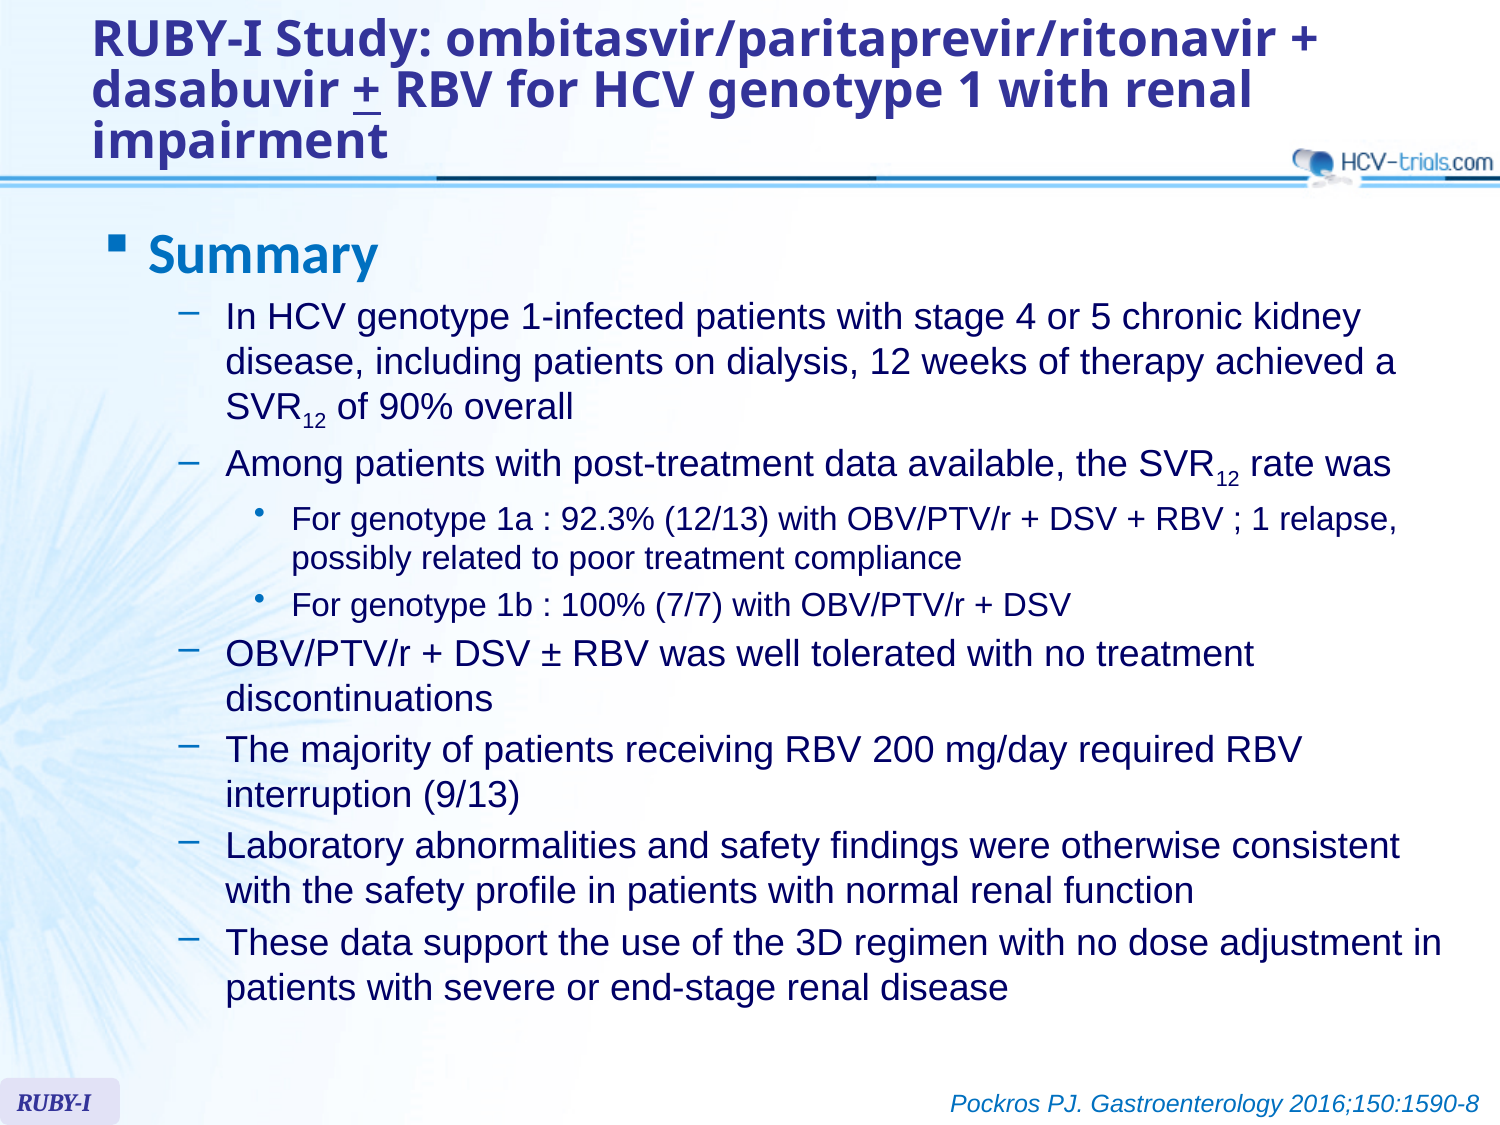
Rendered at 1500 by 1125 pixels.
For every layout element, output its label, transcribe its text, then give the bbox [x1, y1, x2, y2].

list Summary In HCV genotype 1-infected patients with stage 4 or 5 chronic kidney disease, including patients on dialysis, 12 weeks of therapy achieved a SVR12 of 90% overall Among patients with post-treatment data available, the SVR12 rate was For genotype 1a : 92.3% (12/13) with OBV/PTV/r + DSV + RBV ; 1 relapse, possibly related to poor treatment compliance For genotype 1b : 100% (7/7) with OBV/PTV/r + DSV OBV/PTV/r + DSV ± RBV was well tolerated with no treatment discontinuations The majority of patients receiving RBV 200 mg/day required RBV interruption (9/13) Laboratory abnormalities and safety findings were otherwise consistent with the safety profile in patients with normal renal function These data support the use of the 3D regimen with no dose adjustment in patients with severe or end-stage renal disease [88, 207, 1459, 1000]
title RUBY-I Study: ombitasvir/paritaprevir/ritonavir + dasabuvir + RBV for HCV genotype 1 with renal impairment [76, 12, 1500, 173]
picture [0, 0, 1500, 1125]
text_box RUBY-I [0, 1077, 120, 1125]
text_box Pockros PJ. Gastroenterology 2016;150:1590-8 [935, 1080, 1496, 1125]
